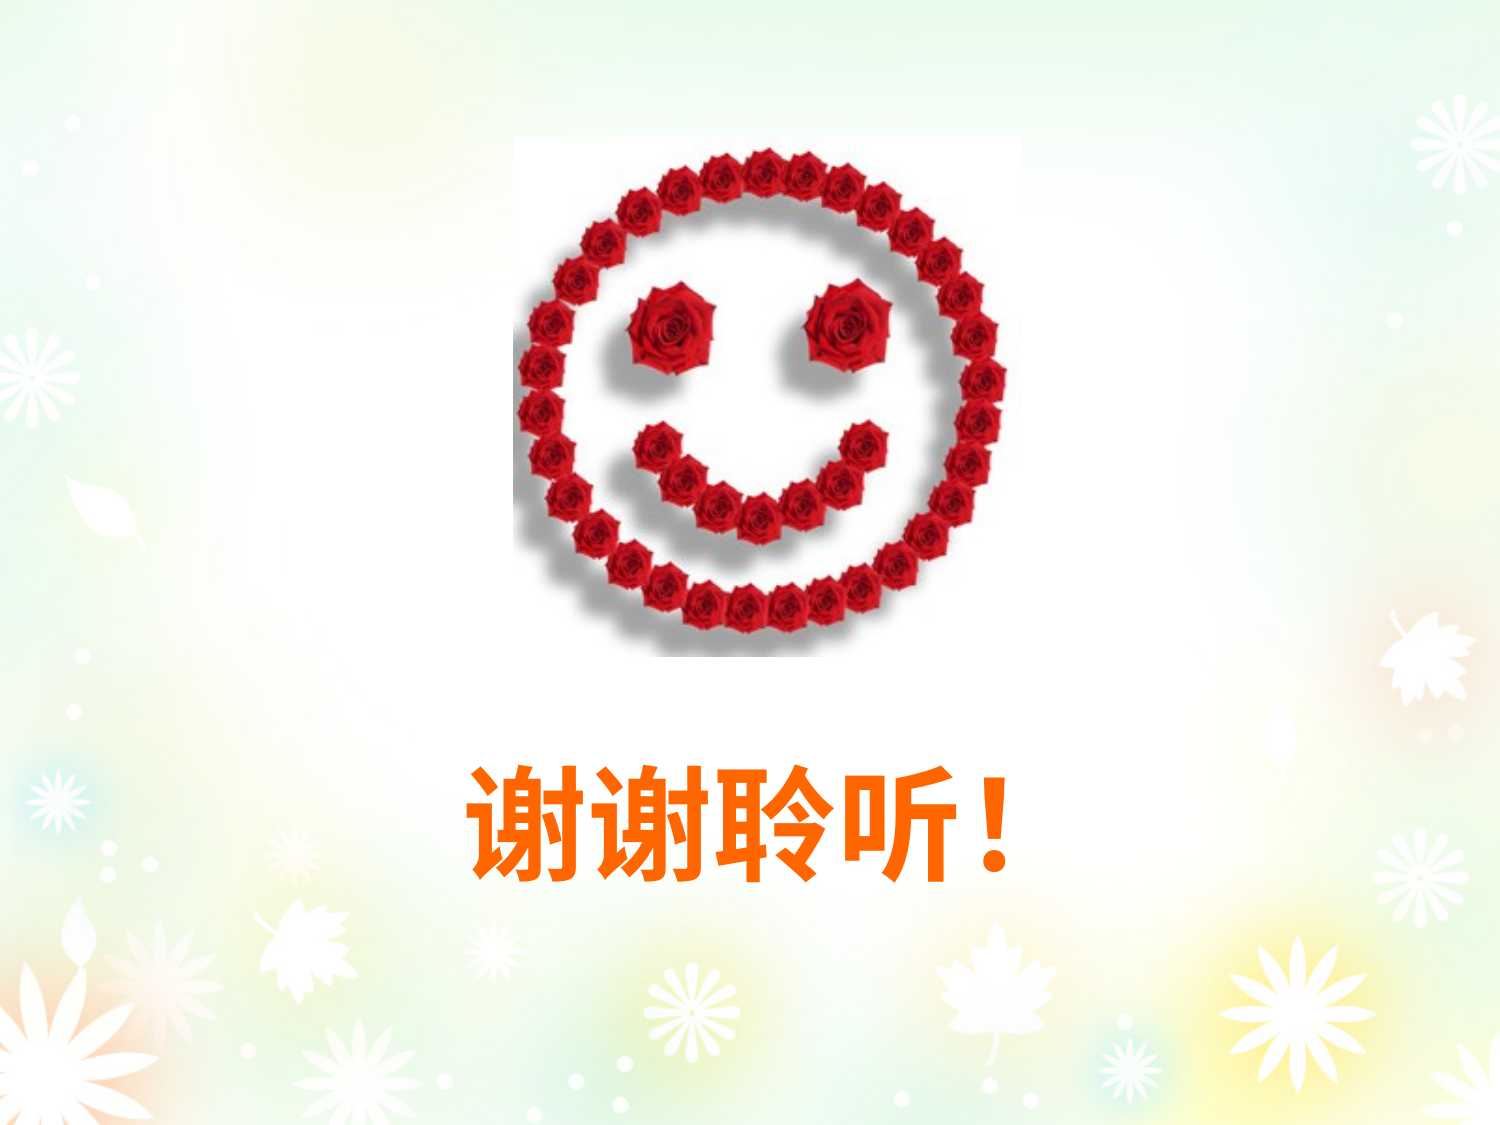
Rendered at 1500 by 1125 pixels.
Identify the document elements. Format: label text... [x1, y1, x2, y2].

picture [0, 0, 1500, 1125]
title 谢谢聆听！ [100, 727, 1451, 916]
